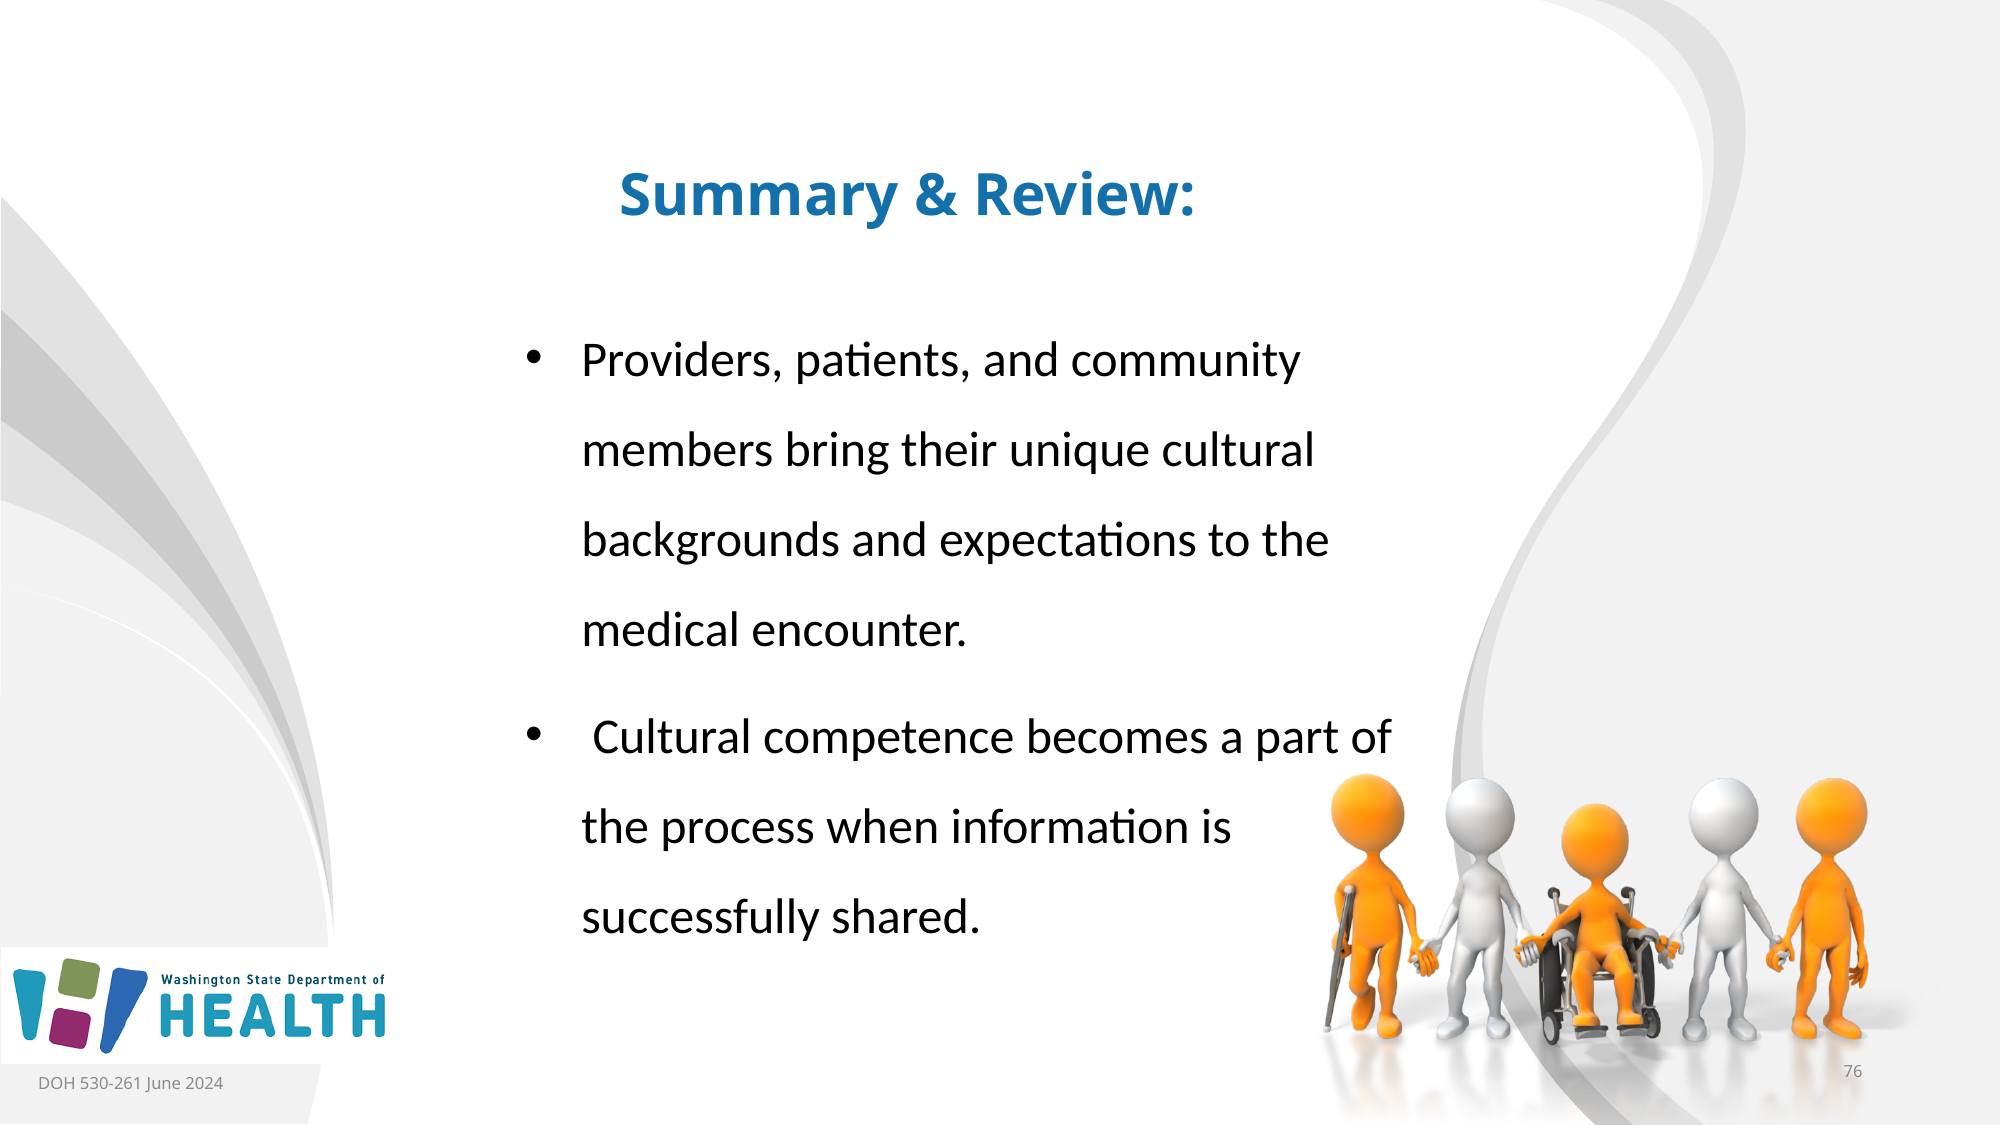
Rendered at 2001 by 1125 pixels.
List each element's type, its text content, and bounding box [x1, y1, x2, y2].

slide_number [38, 1062, 588, 1103]
picture [1269, 748, 1940, 1125]
title Summary & Review: [352, 157, 1462, 345]
text_box Providers, patients, and community members bring their unique cultural backgrounds and expectations to the medical encounter. Cultural competence becomes a part of the process when information is successfully shared. [510, 289, 1481, 951]
picture [1, 947, 396, 1064]
